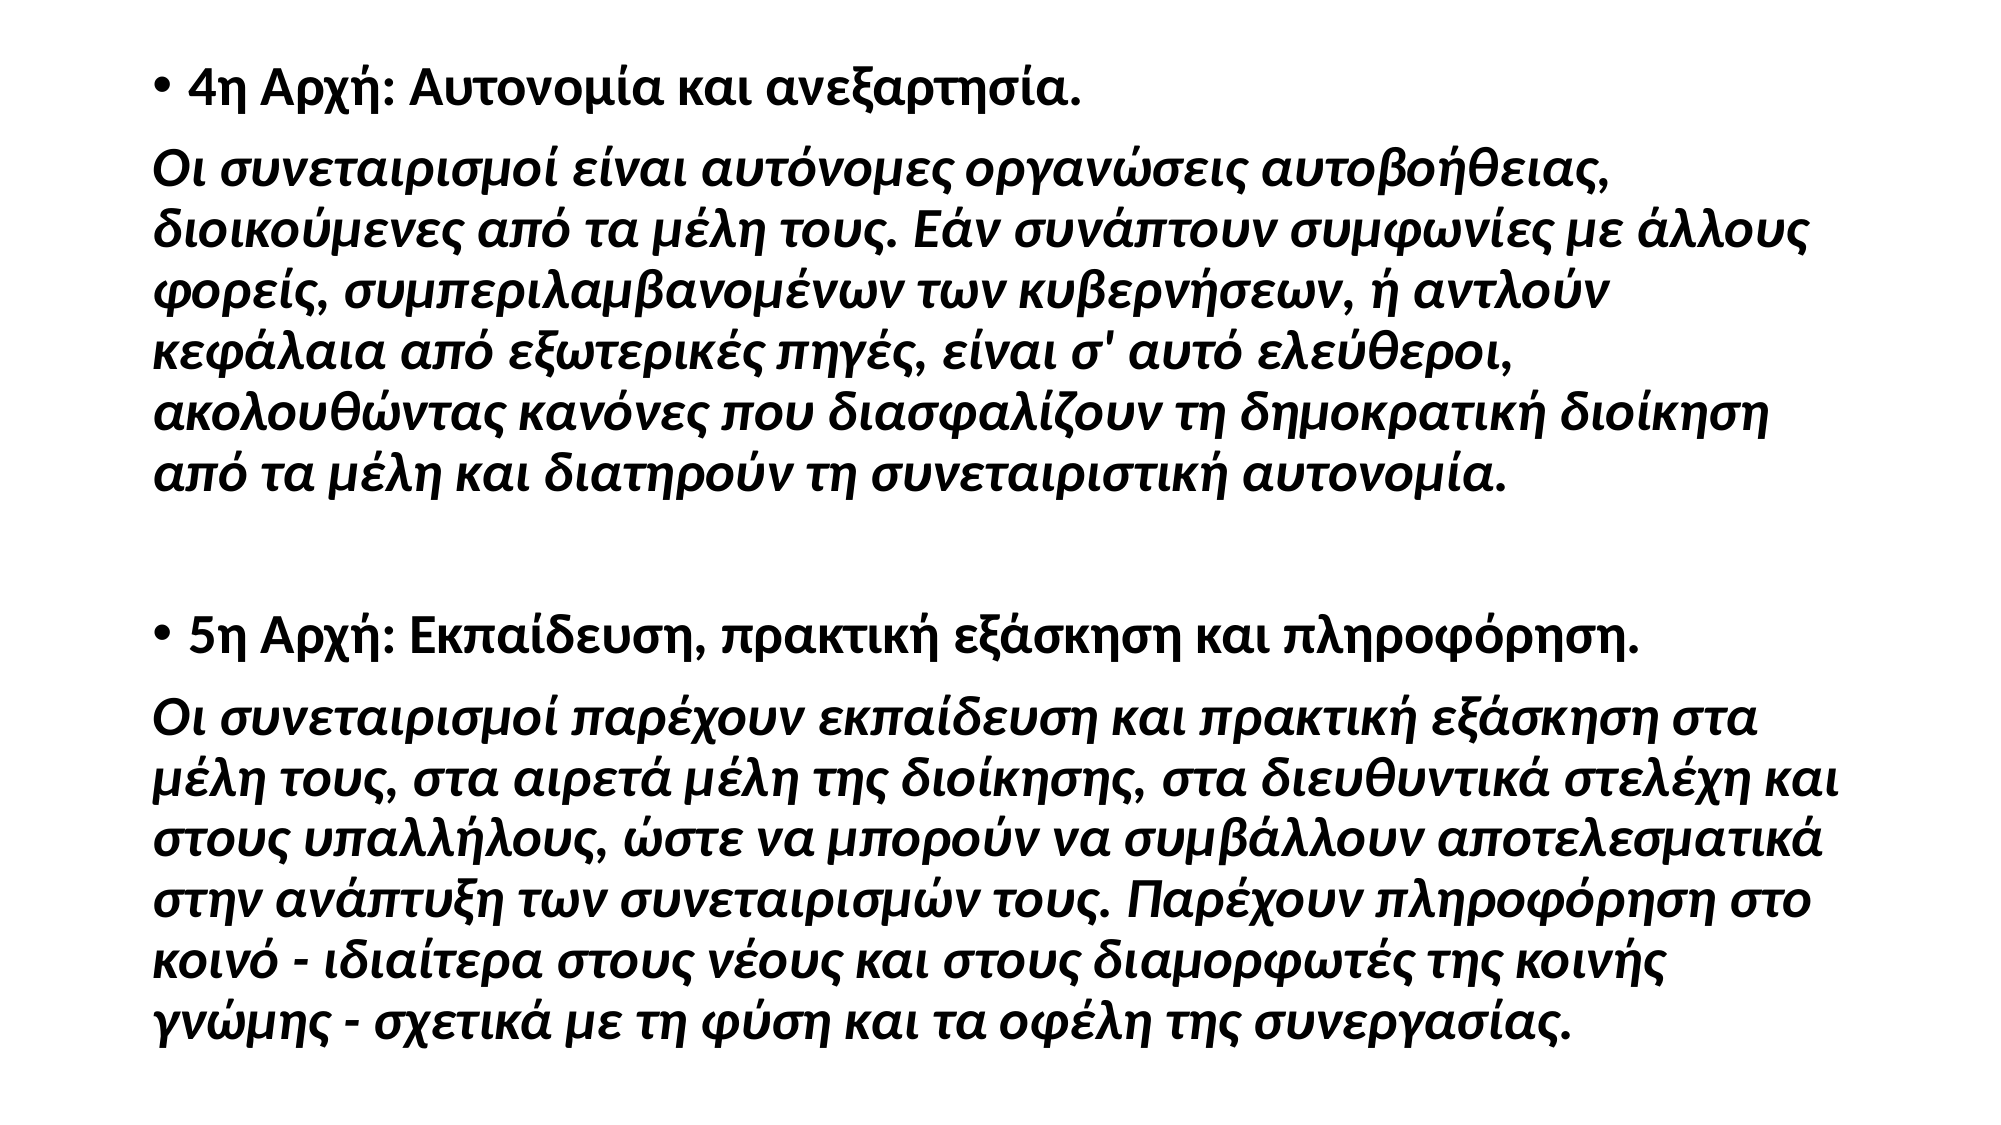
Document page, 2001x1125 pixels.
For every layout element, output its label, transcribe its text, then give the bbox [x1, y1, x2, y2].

list 4η Αρχή: Αυτονομία και ανεξαρτησία. Οι συνεταιρισμοί είναι αυτόνομες οργανώσεις αυτοβοήθειας, διοικούμενες από τα μέλη τους. Εάν συνάπτουν συμφωνίες με άλλους φορείς, συμπεριλαμβανομένων των κυβερνήσεων, ή αντλούν κεφάλαια από εξωτερικές πηγές, είναι σ' αυτό ελεύθεροι, ακολουθώντας κανόνες που διασφαλίζουν τη δημοκρατική διοίκηση από τα μέλη και διατηρούν τη συνεταιριστική αυτονομία. 5η Αρχή: Εκπαίδευση, πρακτική εξάσκηση και πληροφόρηση. Οι συνεταιρισμοί παρέχουν εκπαίδευση και πρακτική εξάσκηση στα μέλη τους, στα αιρετά μέλη της διοίκησης, στα διευθυντικά στελέχη και στους υπαλλήλους, ώστε να μπορούν να συμβάλλουν αποτελεσματικά στην ανάπτυξη των συνεταιρισμών τους. Παρέχουν πληροφόρηση στο κοινό - ιδιαίτερα στους νέους και στους διαμορφωτές της κοινής γνώμης - σχετικά με τη φύση και τα οφέλη της συνεργασίας. [137, 49, 1863, 1104]
